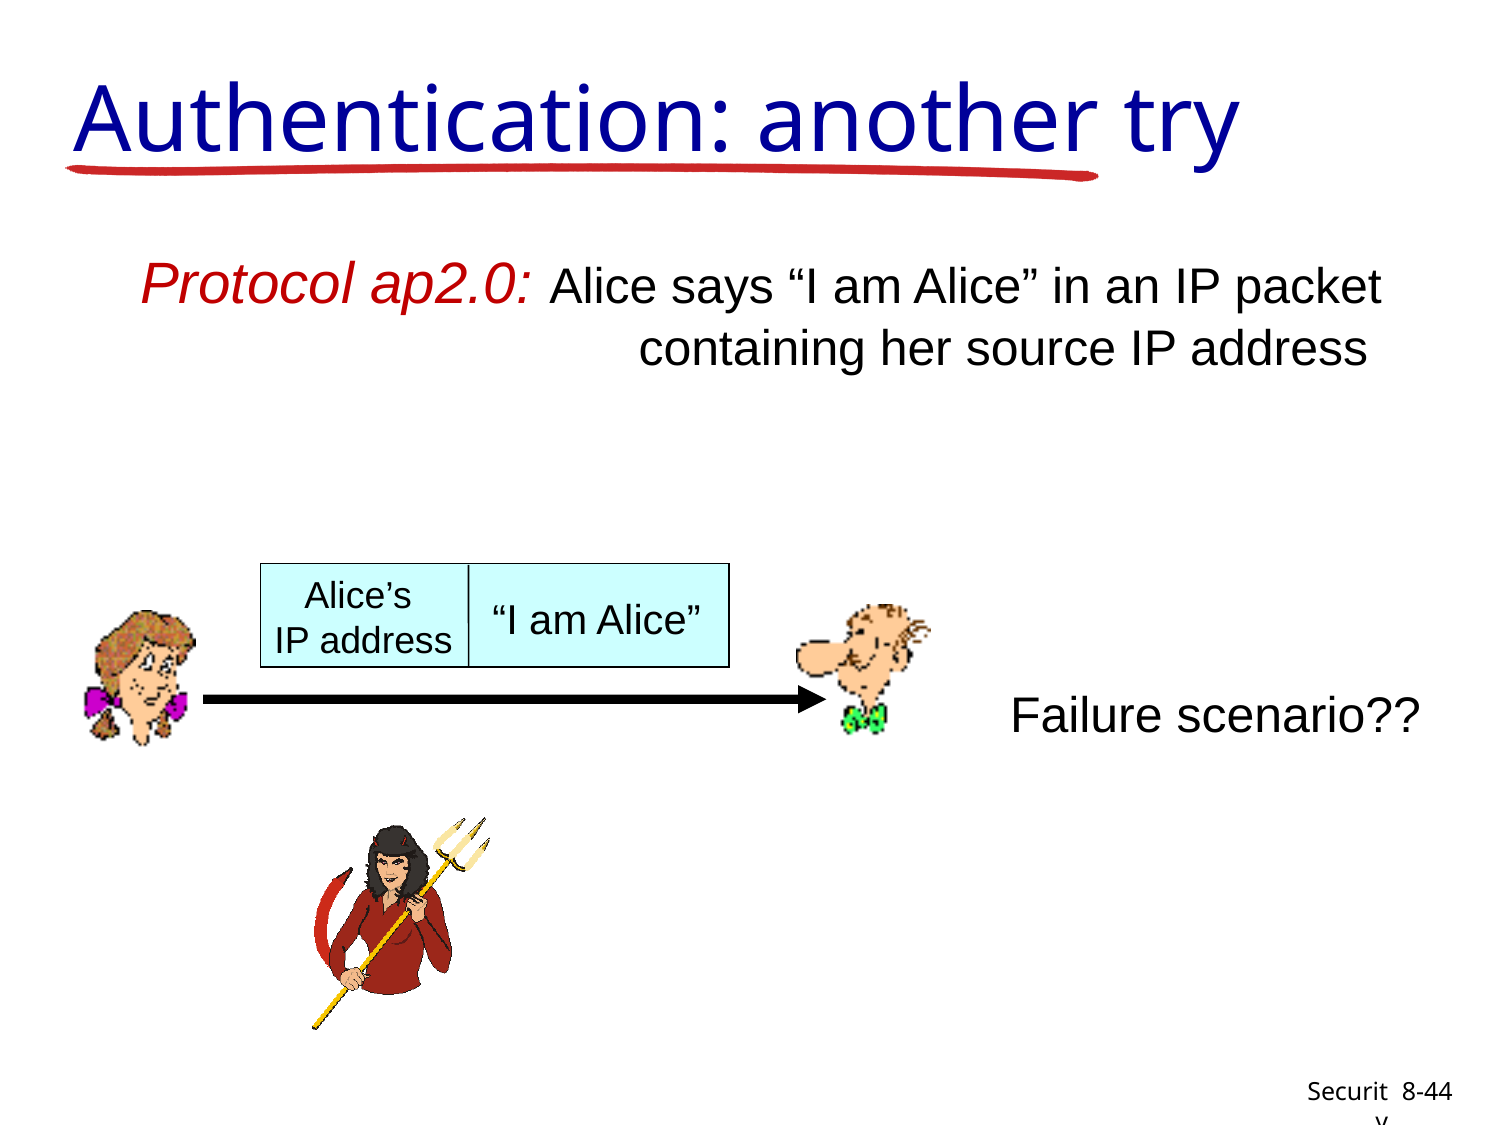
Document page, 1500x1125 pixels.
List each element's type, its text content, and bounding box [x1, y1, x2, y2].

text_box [258, 562, 730, 670]
picture [80, 610, 196, 752]
footer Security [1284, 1067, 1403, 1110]
text_box 8-44 [1387, 1068, 1500, 1113]
picture [796, 604, 931, 741]
text_box Protocol ap2.0: Alice says “I am Alice” in an IP packet containing her source IP address [125, 238, 1398, 383]
text_box Failure scenario?? [995, 674, 1436, 750]
picture [311, 817, 491, 1031]
picture [60, 158, 1112, 187]
title Authentication: another try [58, 21, 1334, 209]
